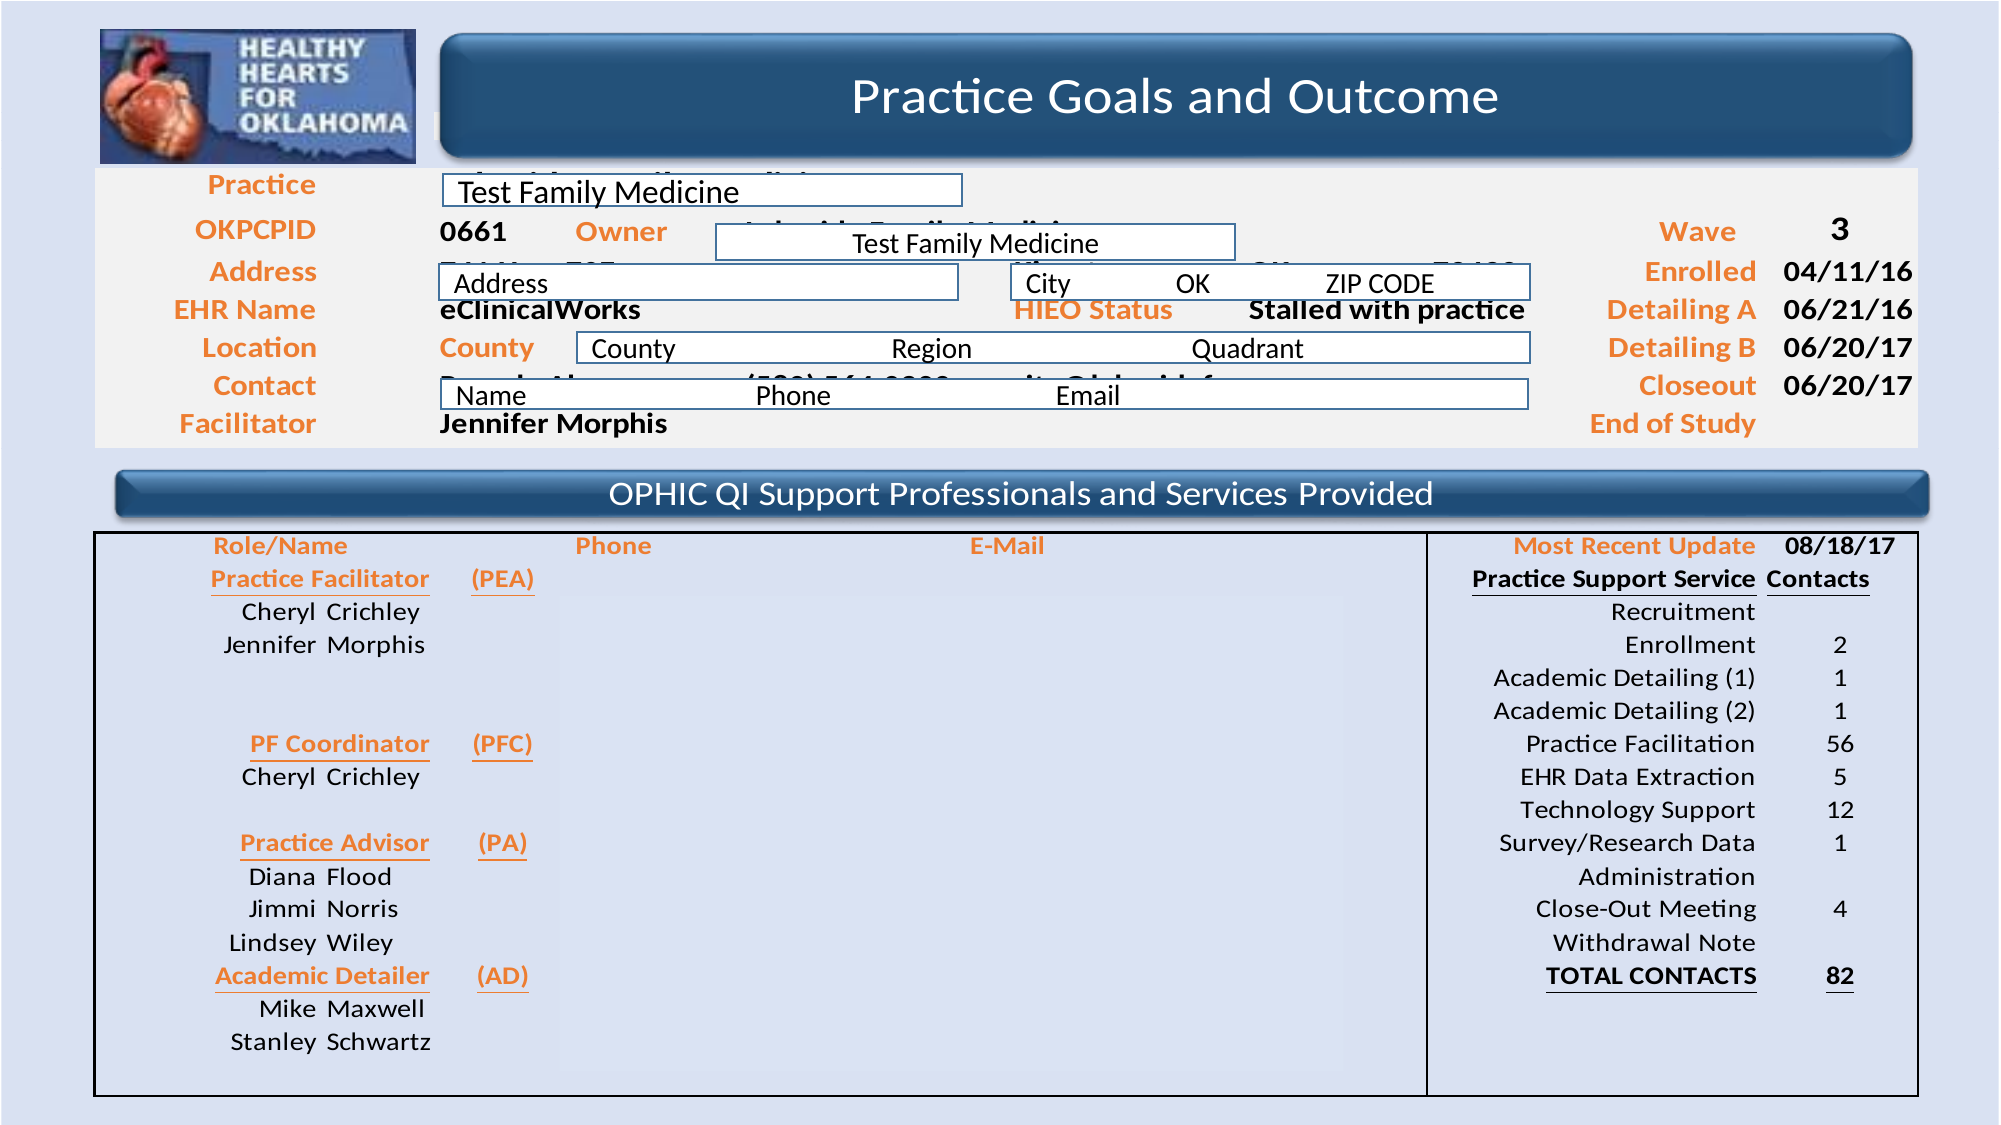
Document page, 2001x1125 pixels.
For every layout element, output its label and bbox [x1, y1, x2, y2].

text_box [0, 0, 2000, 1125]
